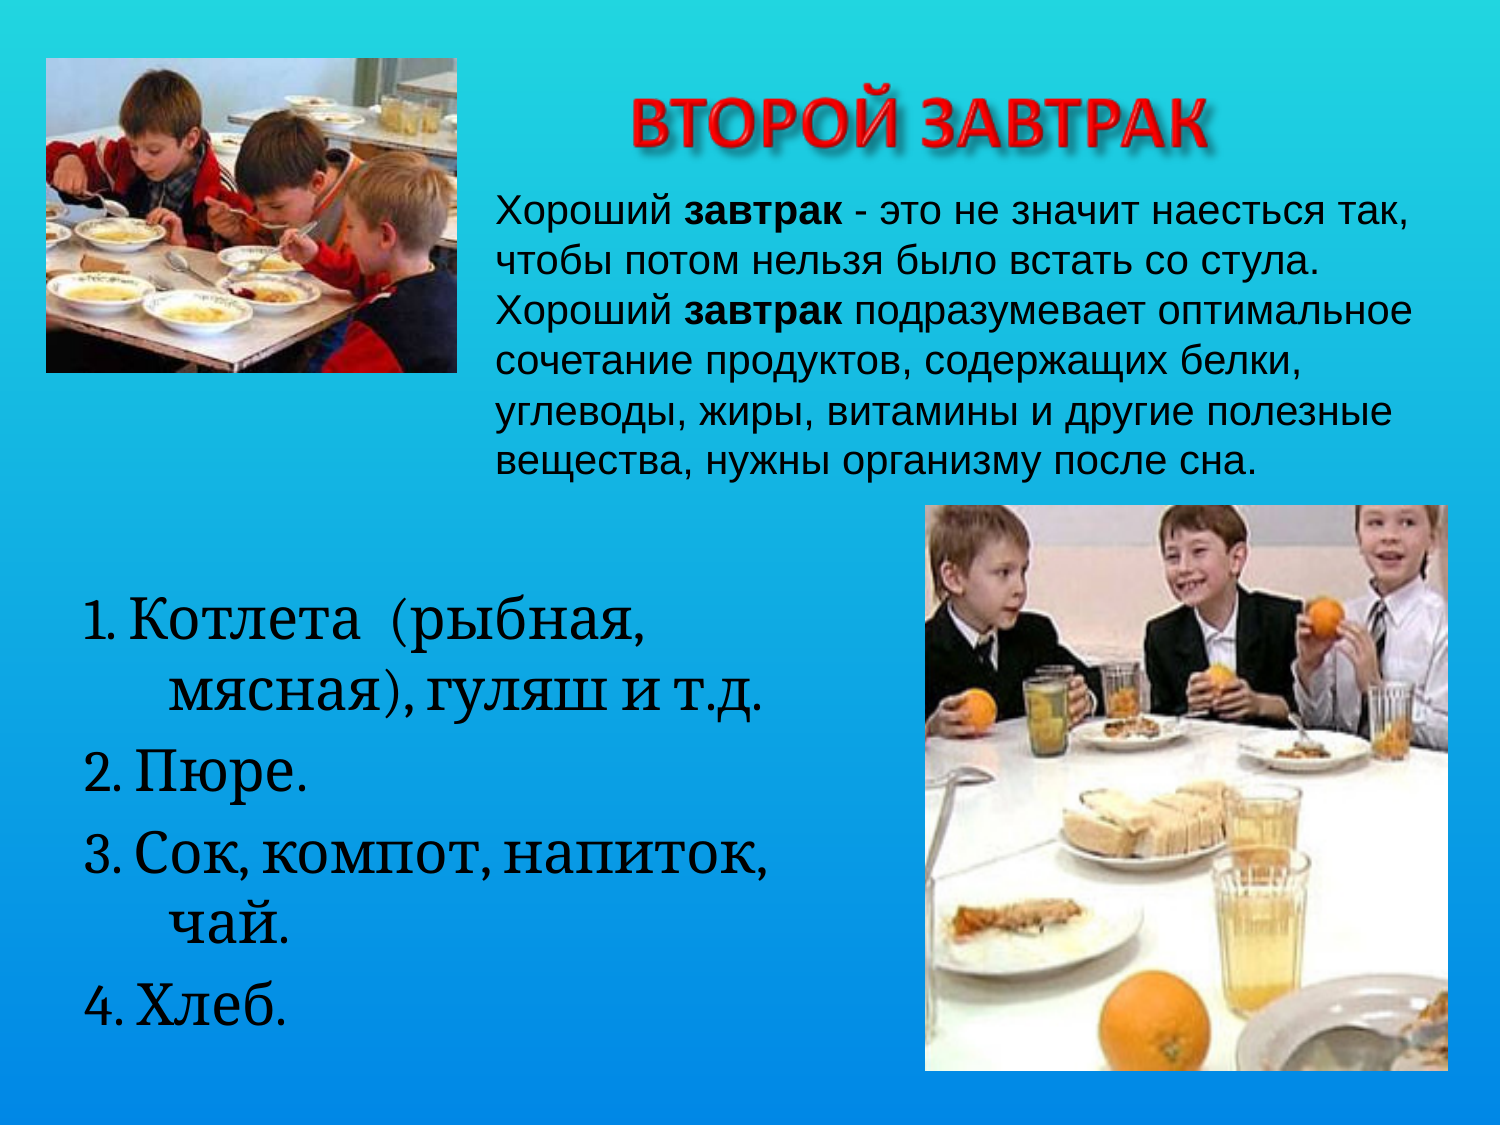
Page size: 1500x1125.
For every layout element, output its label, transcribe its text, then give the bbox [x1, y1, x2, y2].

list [46, 58, 458, 373]
list 1. Котлета (рыбная, мясная), гуляш и т.д. 2. Пюре. 3. Сок, компот, напиток, чай. 4. Хлеб. [46, 574, 879, 1020]
text_box Хороший завтрак - это не значит наесться так, чтобы потом нельзя было встать со стула. Хороший завтрак подразумевает оптимальное сочетание продуктов, содержащих белки, углеводы, жиры, витамины и другие полезные вещества, нужны организму после сна. [480, 175, 1453, 491]
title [549, 0, 1291, 191]
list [925, 505, 1448, 1071]
picture [920, 891, 924, 902]
